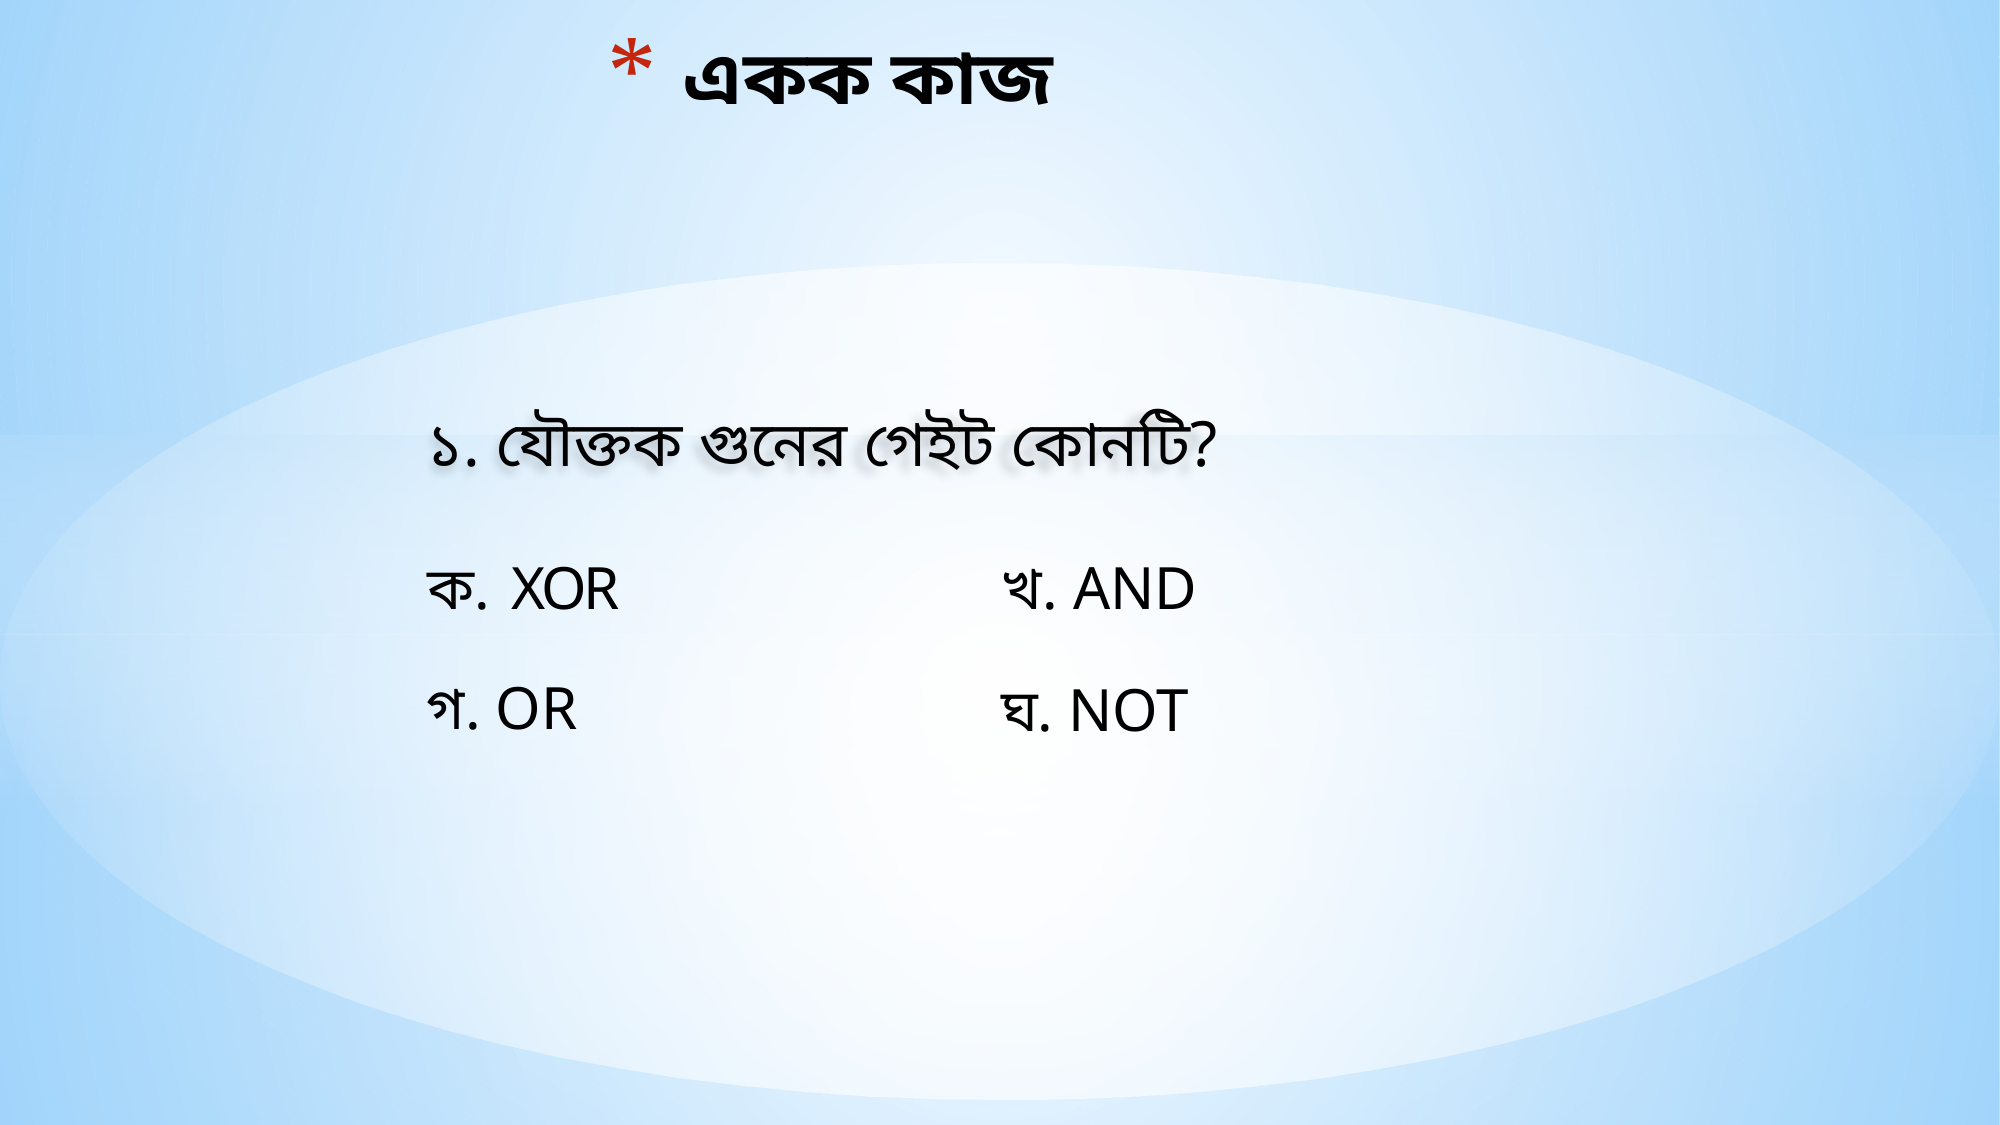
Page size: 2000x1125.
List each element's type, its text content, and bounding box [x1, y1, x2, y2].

text_box গ. OR [398, 661, 962, 752]
text_box ক. XOR [399, 541, 962, 632]
title একক কাজ [563, 22, 1421, 135]
text_box ঘ. NOT [973, 663, 1536, 754]
text_box খ. AND [974, 541, 1537, 631]
text_box ১. যৌক্তক গুনের গেইট কোনটি? [398, 395, 1538, 488]
